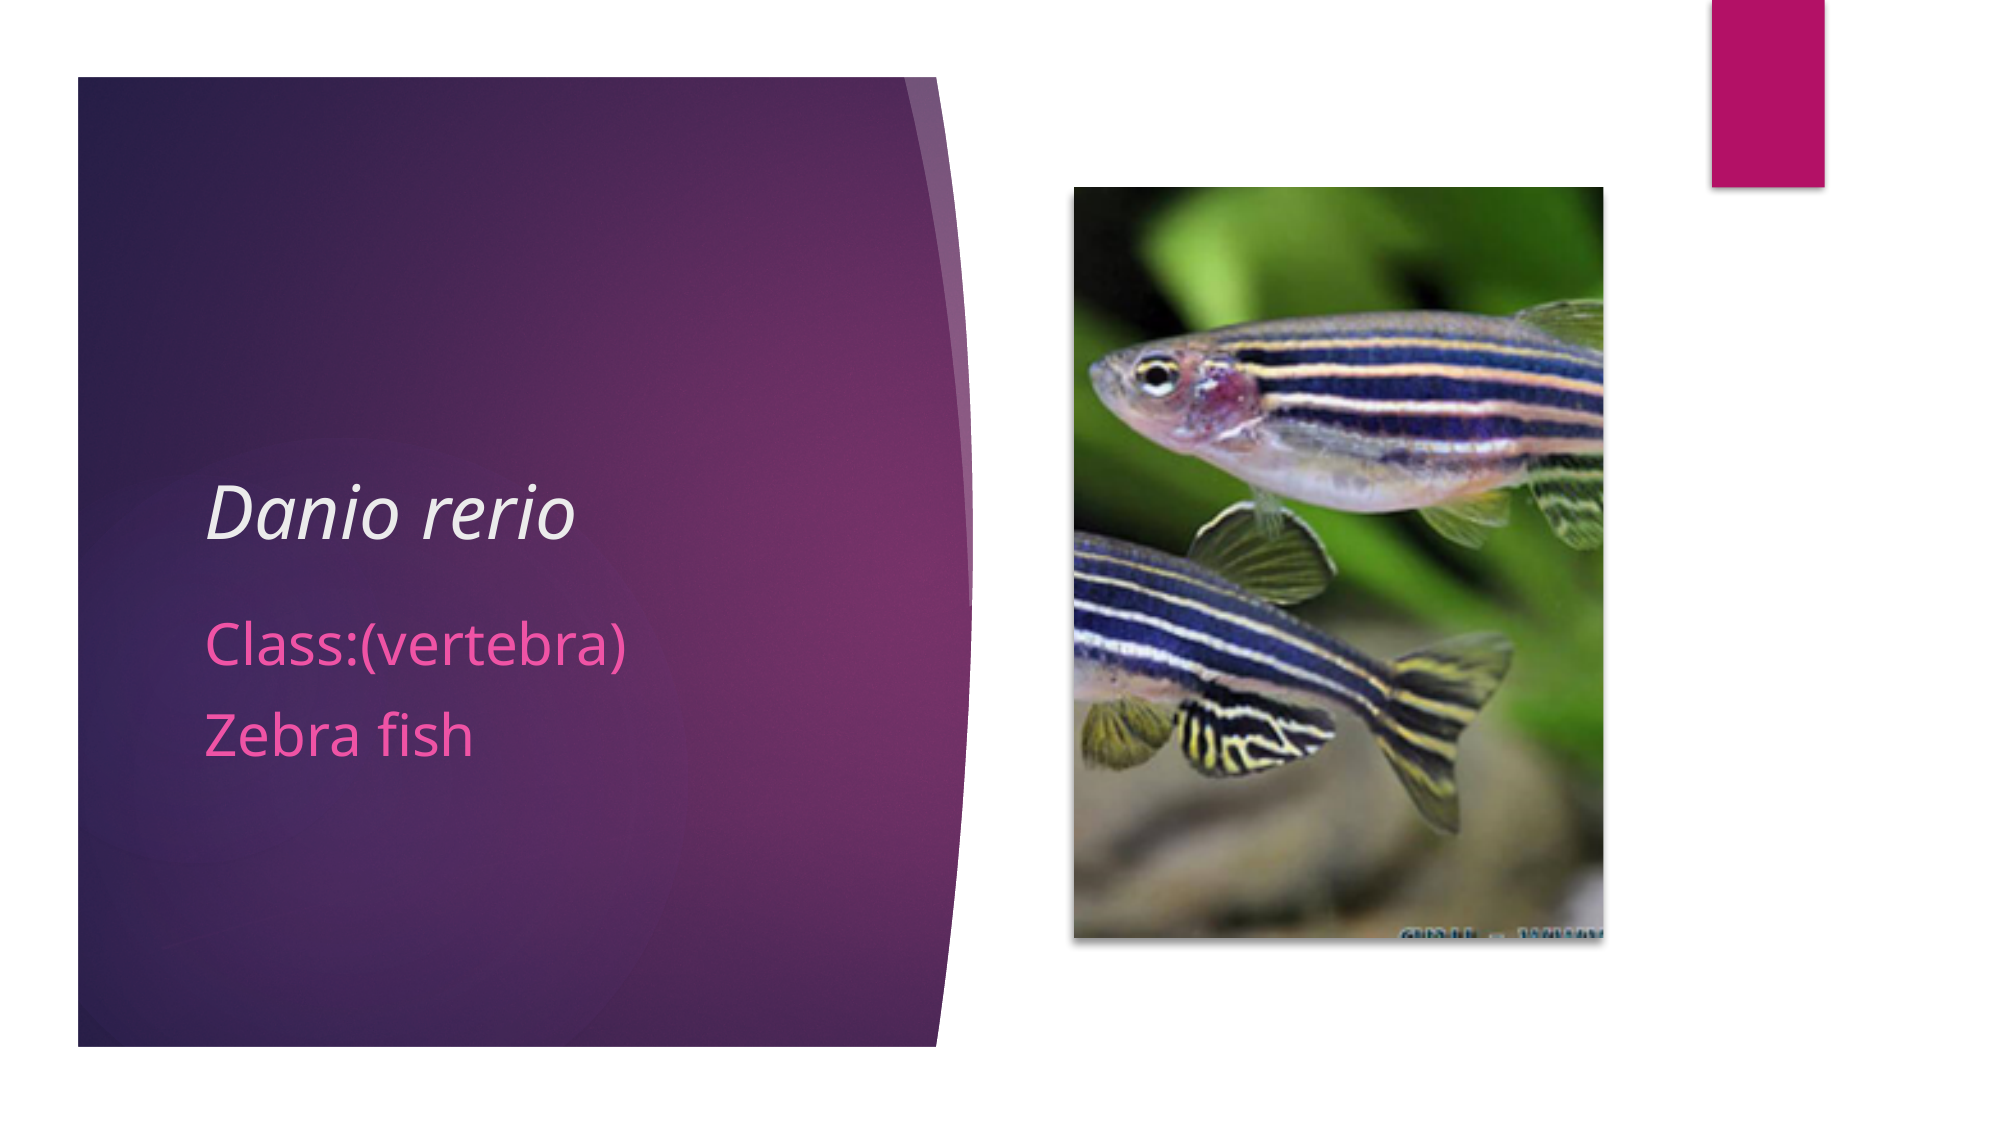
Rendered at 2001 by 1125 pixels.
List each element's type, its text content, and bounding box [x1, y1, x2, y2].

picture [1073, 187, 1604, 938]
list Class:(vertebra) Zebra fish [189, 600, 823, 825]
title Danio rerio [189, 277, 824, 563]
